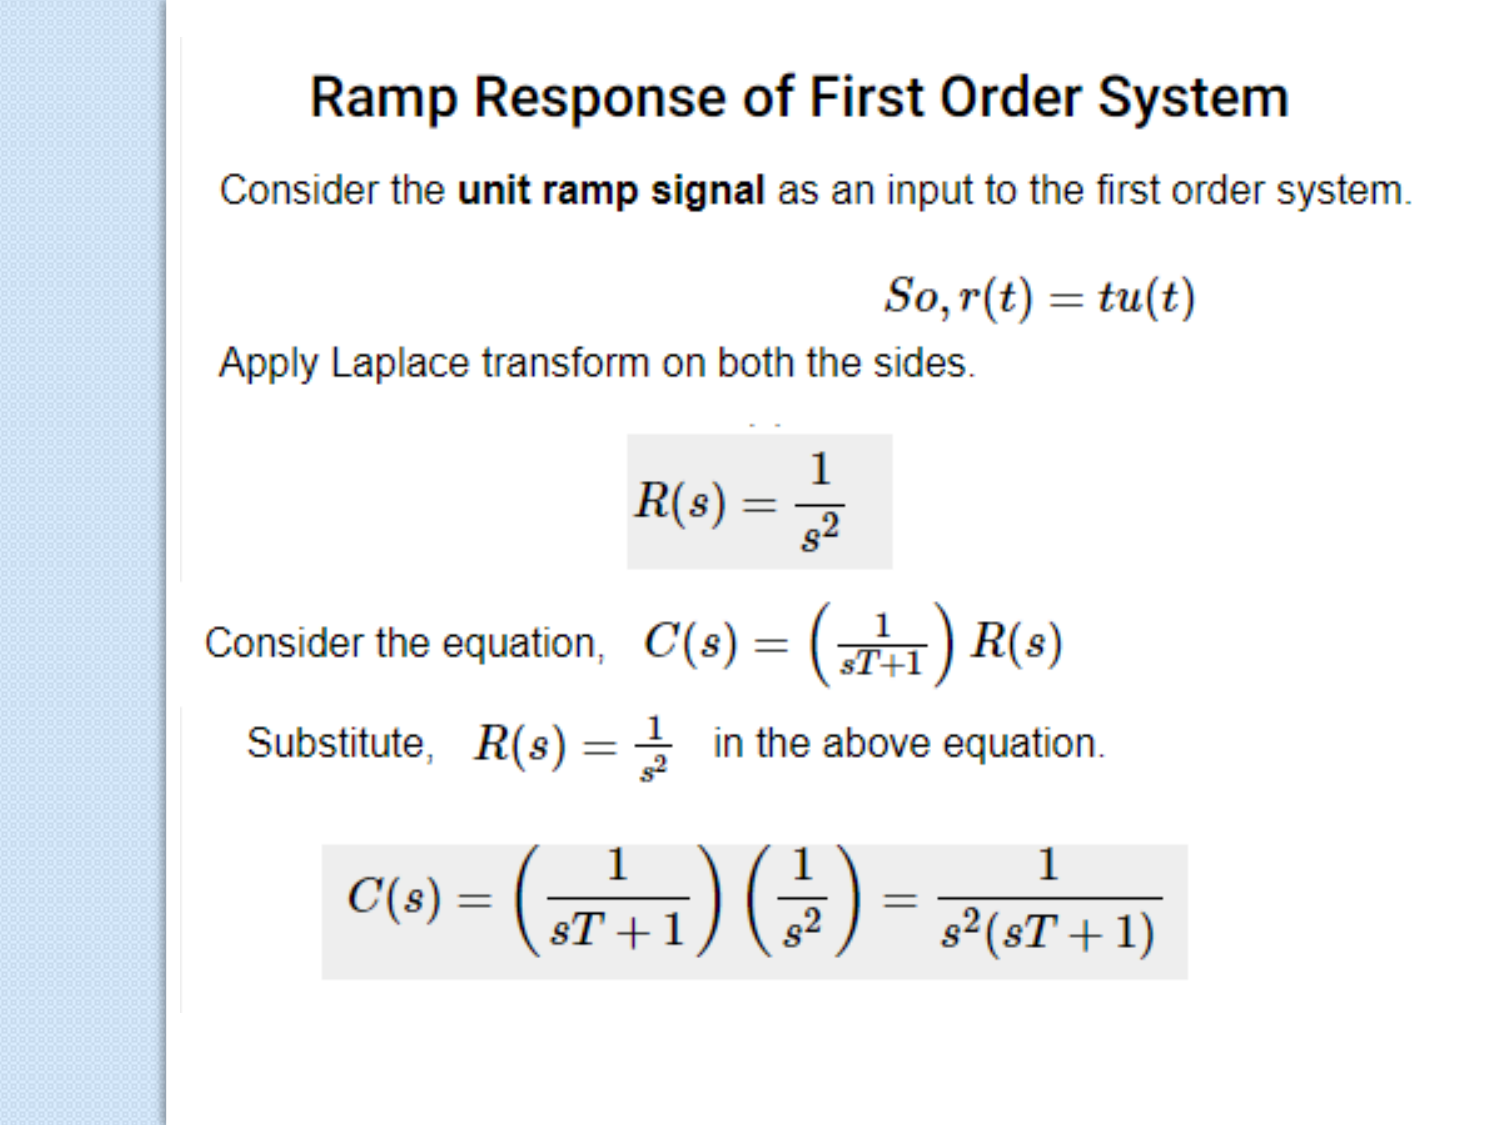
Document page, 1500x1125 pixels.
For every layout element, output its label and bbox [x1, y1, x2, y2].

picture [180, 37, 1439, 1013]
